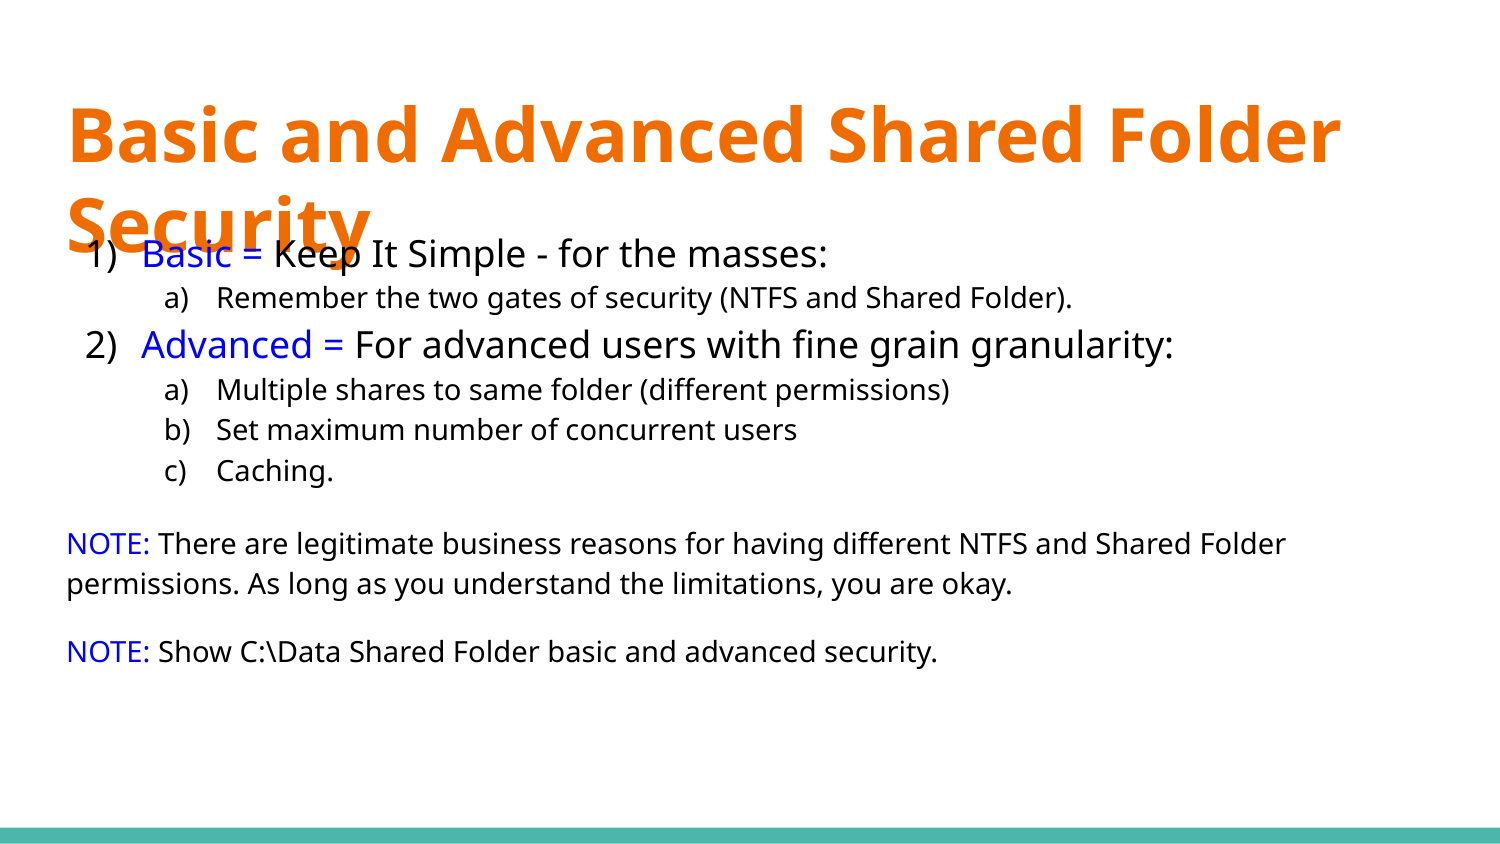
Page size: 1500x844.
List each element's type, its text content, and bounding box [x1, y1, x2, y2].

list Basic = Keep It Simple - for the masses: Remember the two gates of security (NTFS and Shared Folder). Advanced = For advanced users with fine grain granularity: Multiple shares to same folder (different permissions) Set maximum number of concurrent users Caching. NOTE: There are legitimate business reasons for having different NTFS and Shared Folder permissions. As long as you understand the limitations, you are okay. NOTE: Show C:\Data Shared Folder basic and advanced security. [51, 207, 1449, 750]
title Basic and Advanced Shared Folder Security [51, 72, 1449, 189]
